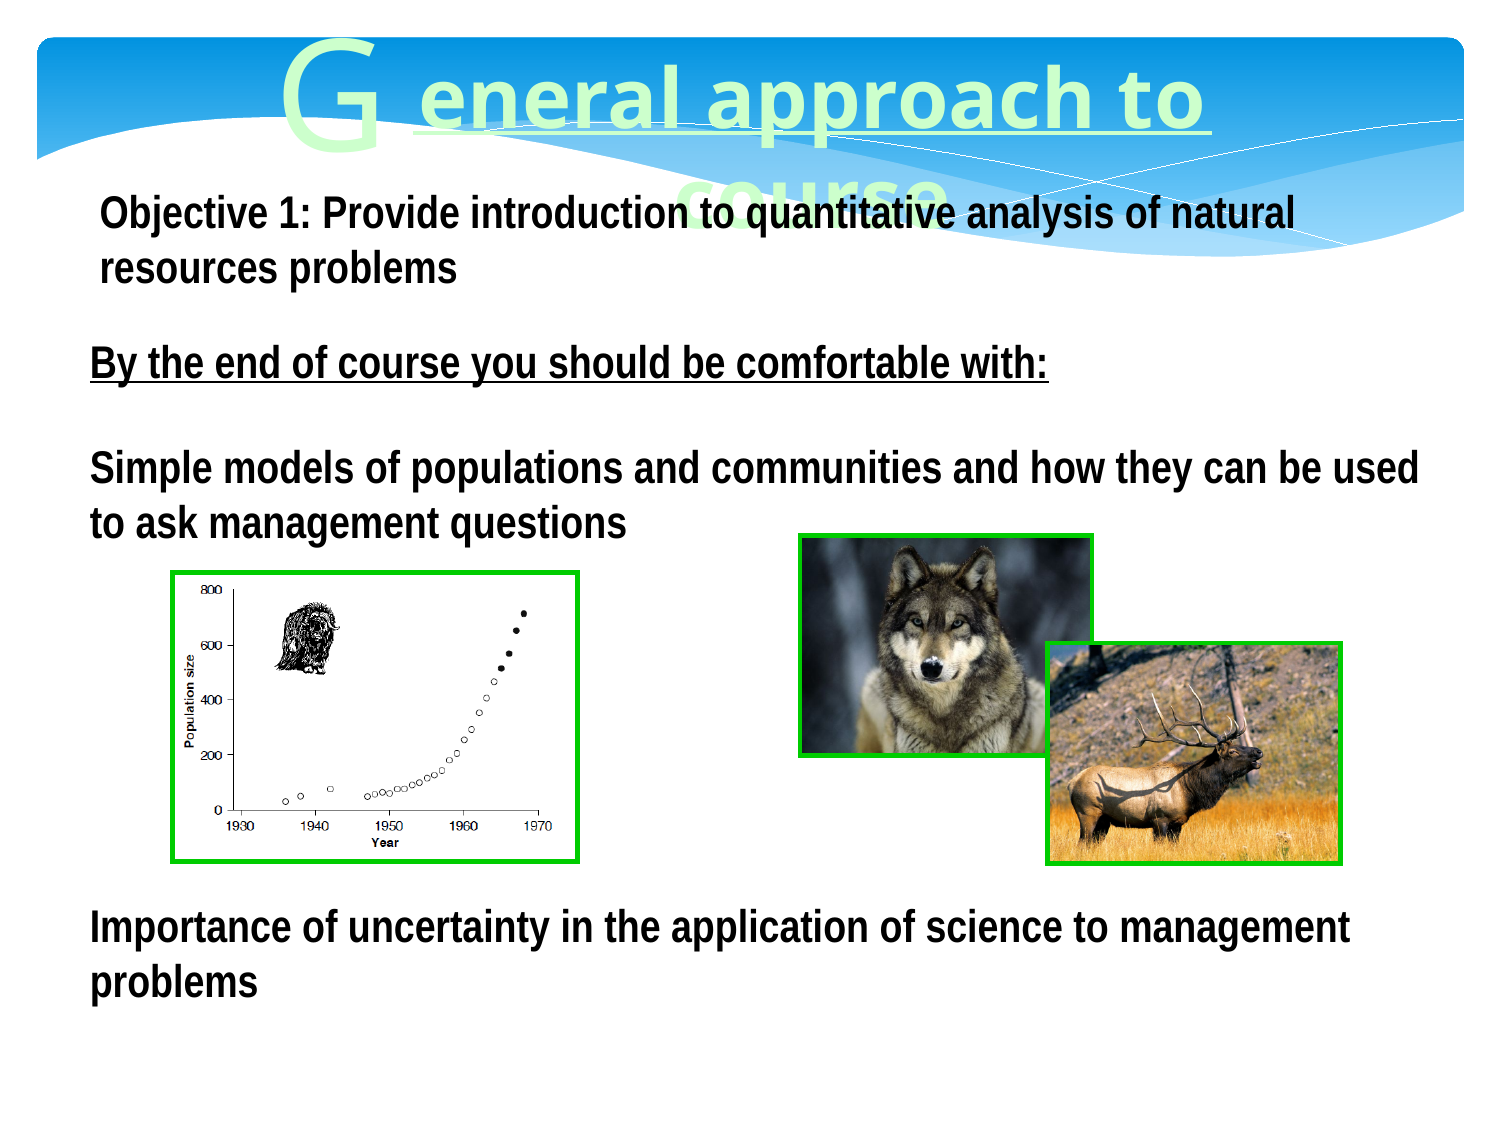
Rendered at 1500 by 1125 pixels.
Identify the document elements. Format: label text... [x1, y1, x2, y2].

text_box eneral approach to course [425, 37, 1275, 174]
text_box G [237, 0, 425, 174]
text_box Objective 1: Provide introduction to quantitative analysis of natural resources problems [84, 174, 1413, 300]
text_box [174, 537, 1339, 862]
text_box By the end of course you should be comfortable with: Simple models of populations and communities and how they can be used to ask management questions Importance of uncertainty in the application of science to management problems [75, 324, 1469, 1015]
